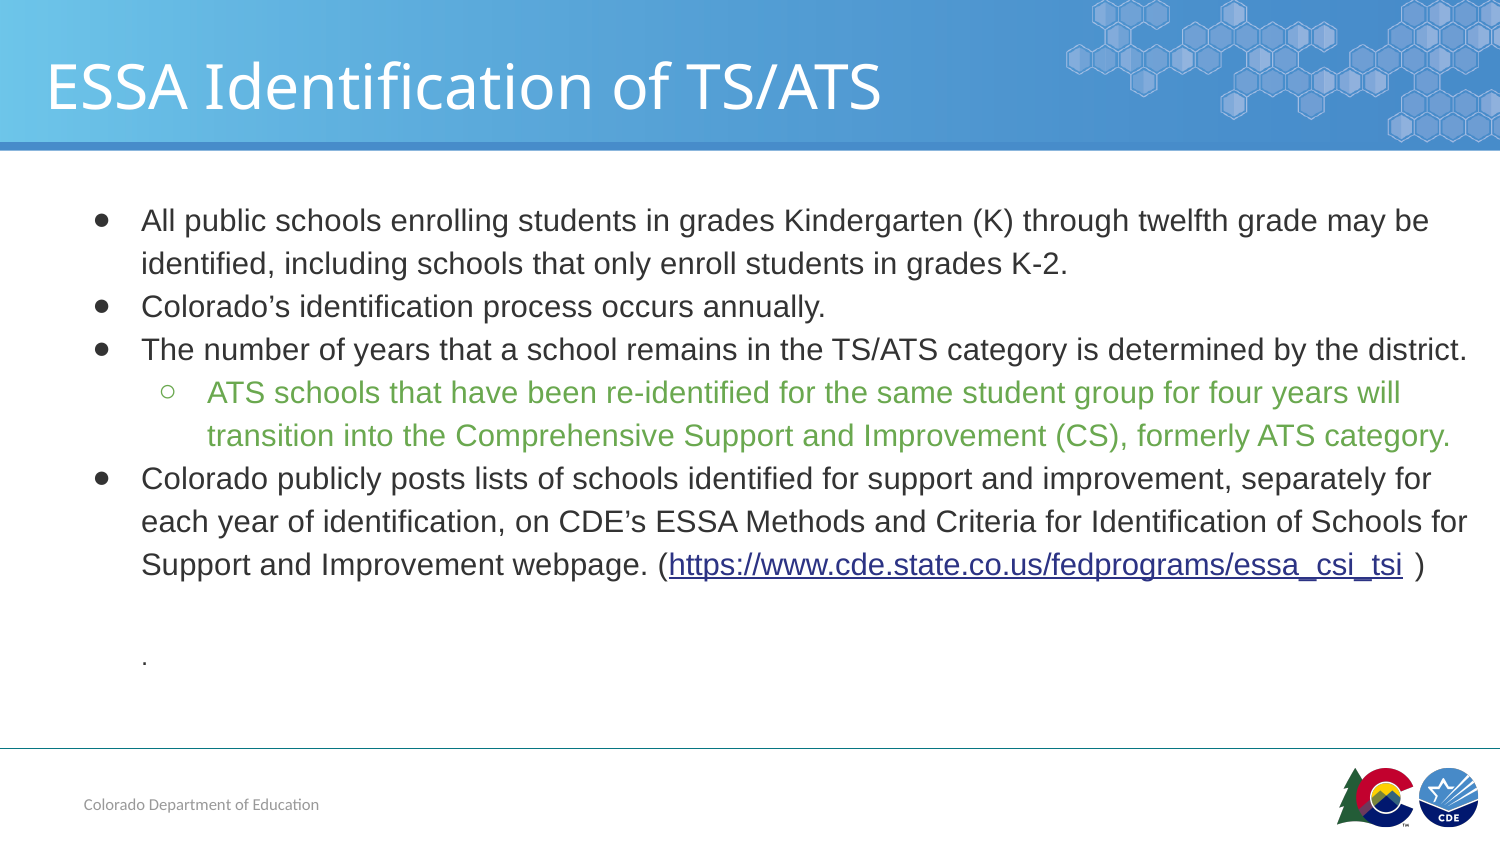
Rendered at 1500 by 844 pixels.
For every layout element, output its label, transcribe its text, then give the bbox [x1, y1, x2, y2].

title ESSA Identification of TS/ATS [29, 37, 1427, 132]
list All public schools enrolling students in grades Kindergarten (K) through twelfth grade may be identified, including schools that only enroll students in grades K-2. Colorado’s identification process occurs annually. The number of years that a school remains in the TS/ATS category is determined by the district. ATS schools that have been re-identified for the same student group for four years will transition into the Comprehensive Support and Improvement (CS), formerly ATS category. Colorado publicly posts lists of schools identified for support and improvement, separately for each year of identification, on CDE’s ESSA Methods and Criteria for Identification of Schools for Support and Improvement webpage. (https://www.cde.state.co.us/fedprograms/essa_csi_tsi) . [75, 158, 1473, 779]
picture [0, 0, 1500, 151]
picture [1336, 767, 1479, 828]
